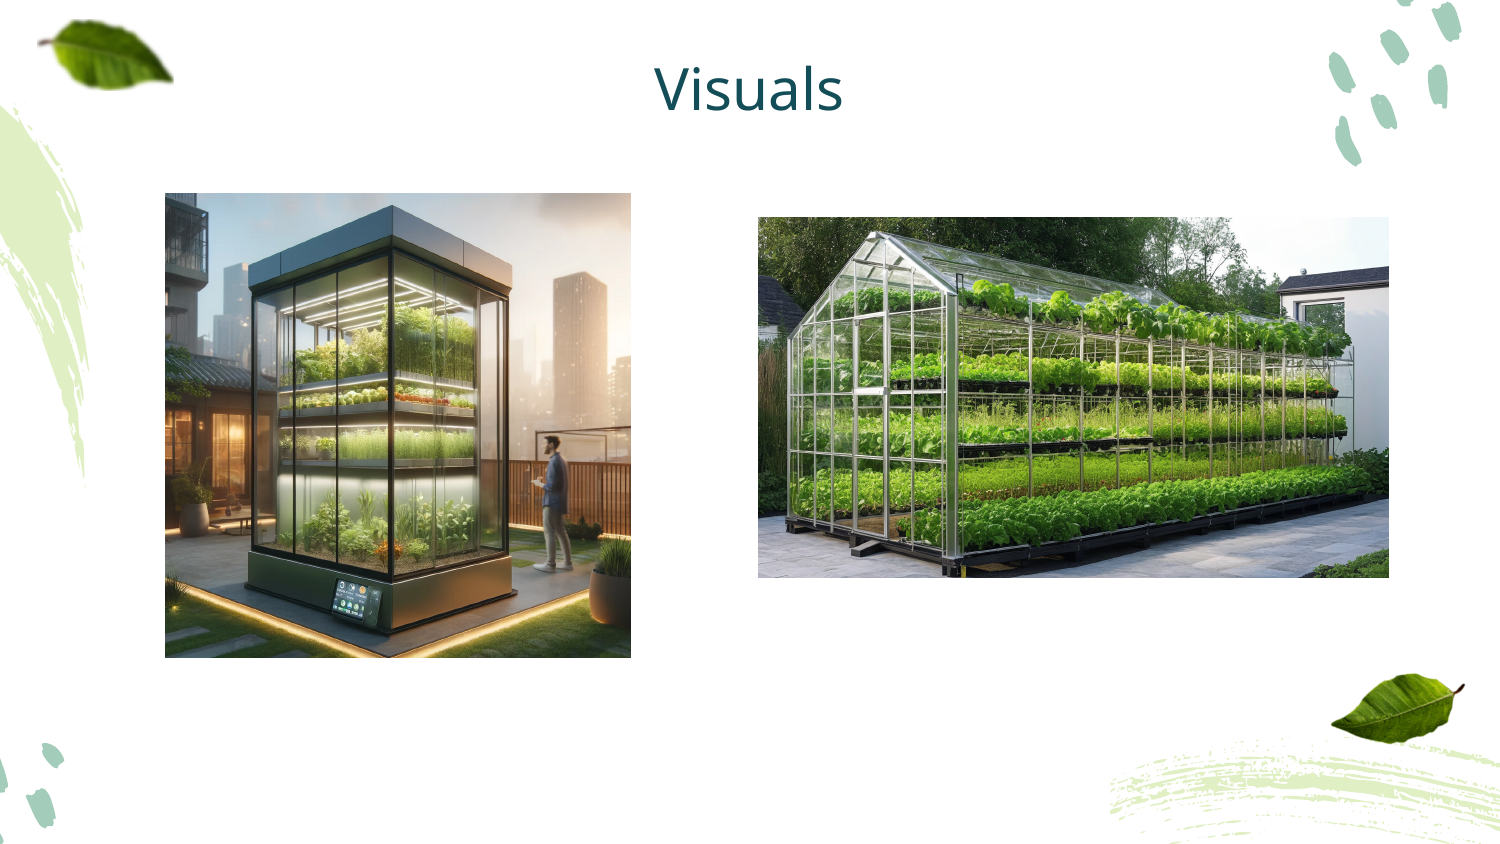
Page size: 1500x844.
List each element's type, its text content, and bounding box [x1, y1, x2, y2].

text_box Visuals [565, 37, 935, 109]
picture [165, 192, 631, 659]
picture [1326, 645, 1477, 776]
picture [37, 18, 174, 91]
picture [758, 217, 1389, 579]
